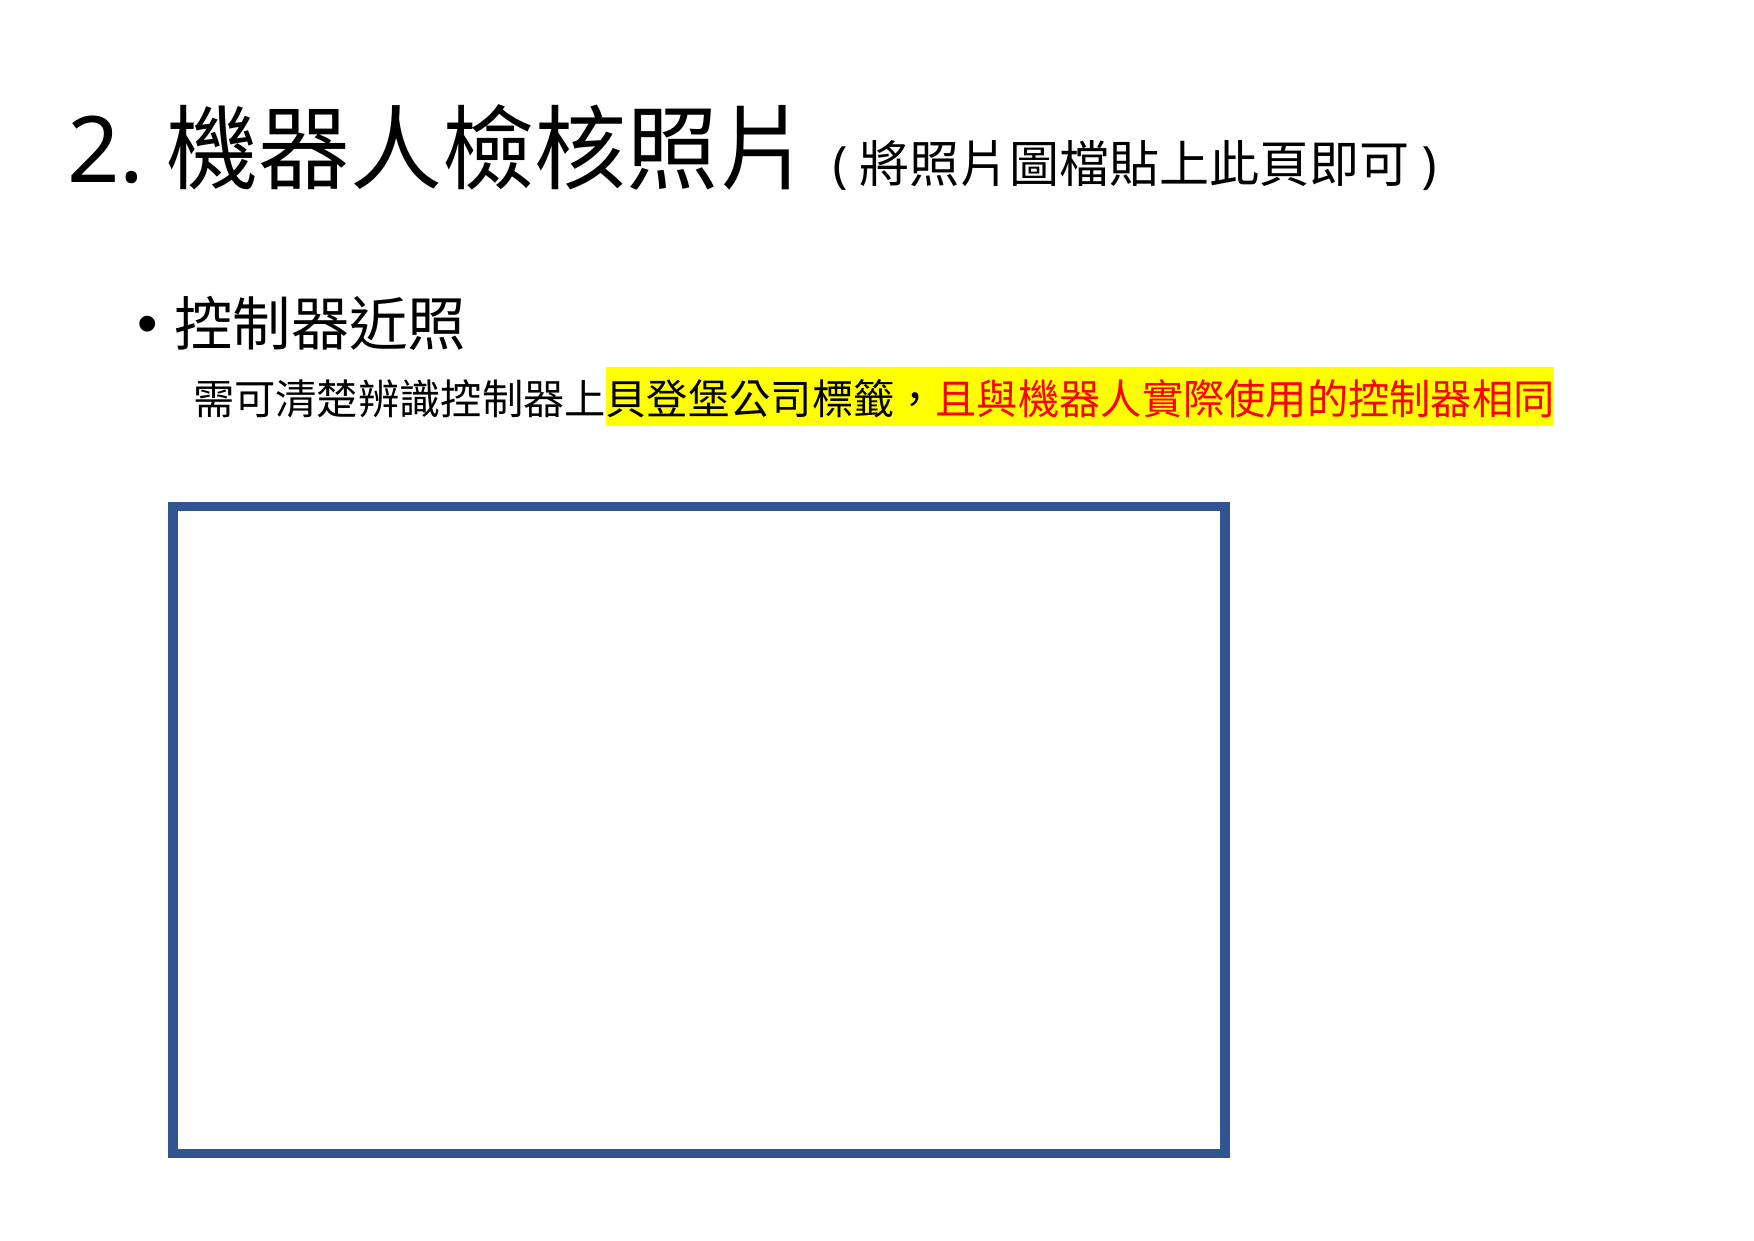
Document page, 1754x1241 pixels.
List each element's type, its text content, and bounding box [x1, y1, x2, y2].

text_box [172, 506, 1226, 1154]
title 2.機器人檢核照片(將照片圖檔貼上此頁即可) [52, 71, 1566, 235]
text_box 控制器近照 需可清楚辨識控制器上貝登堡公司標籤，且與機器人實際使用的控制器相同 [120, 286, 1674, 1200]
